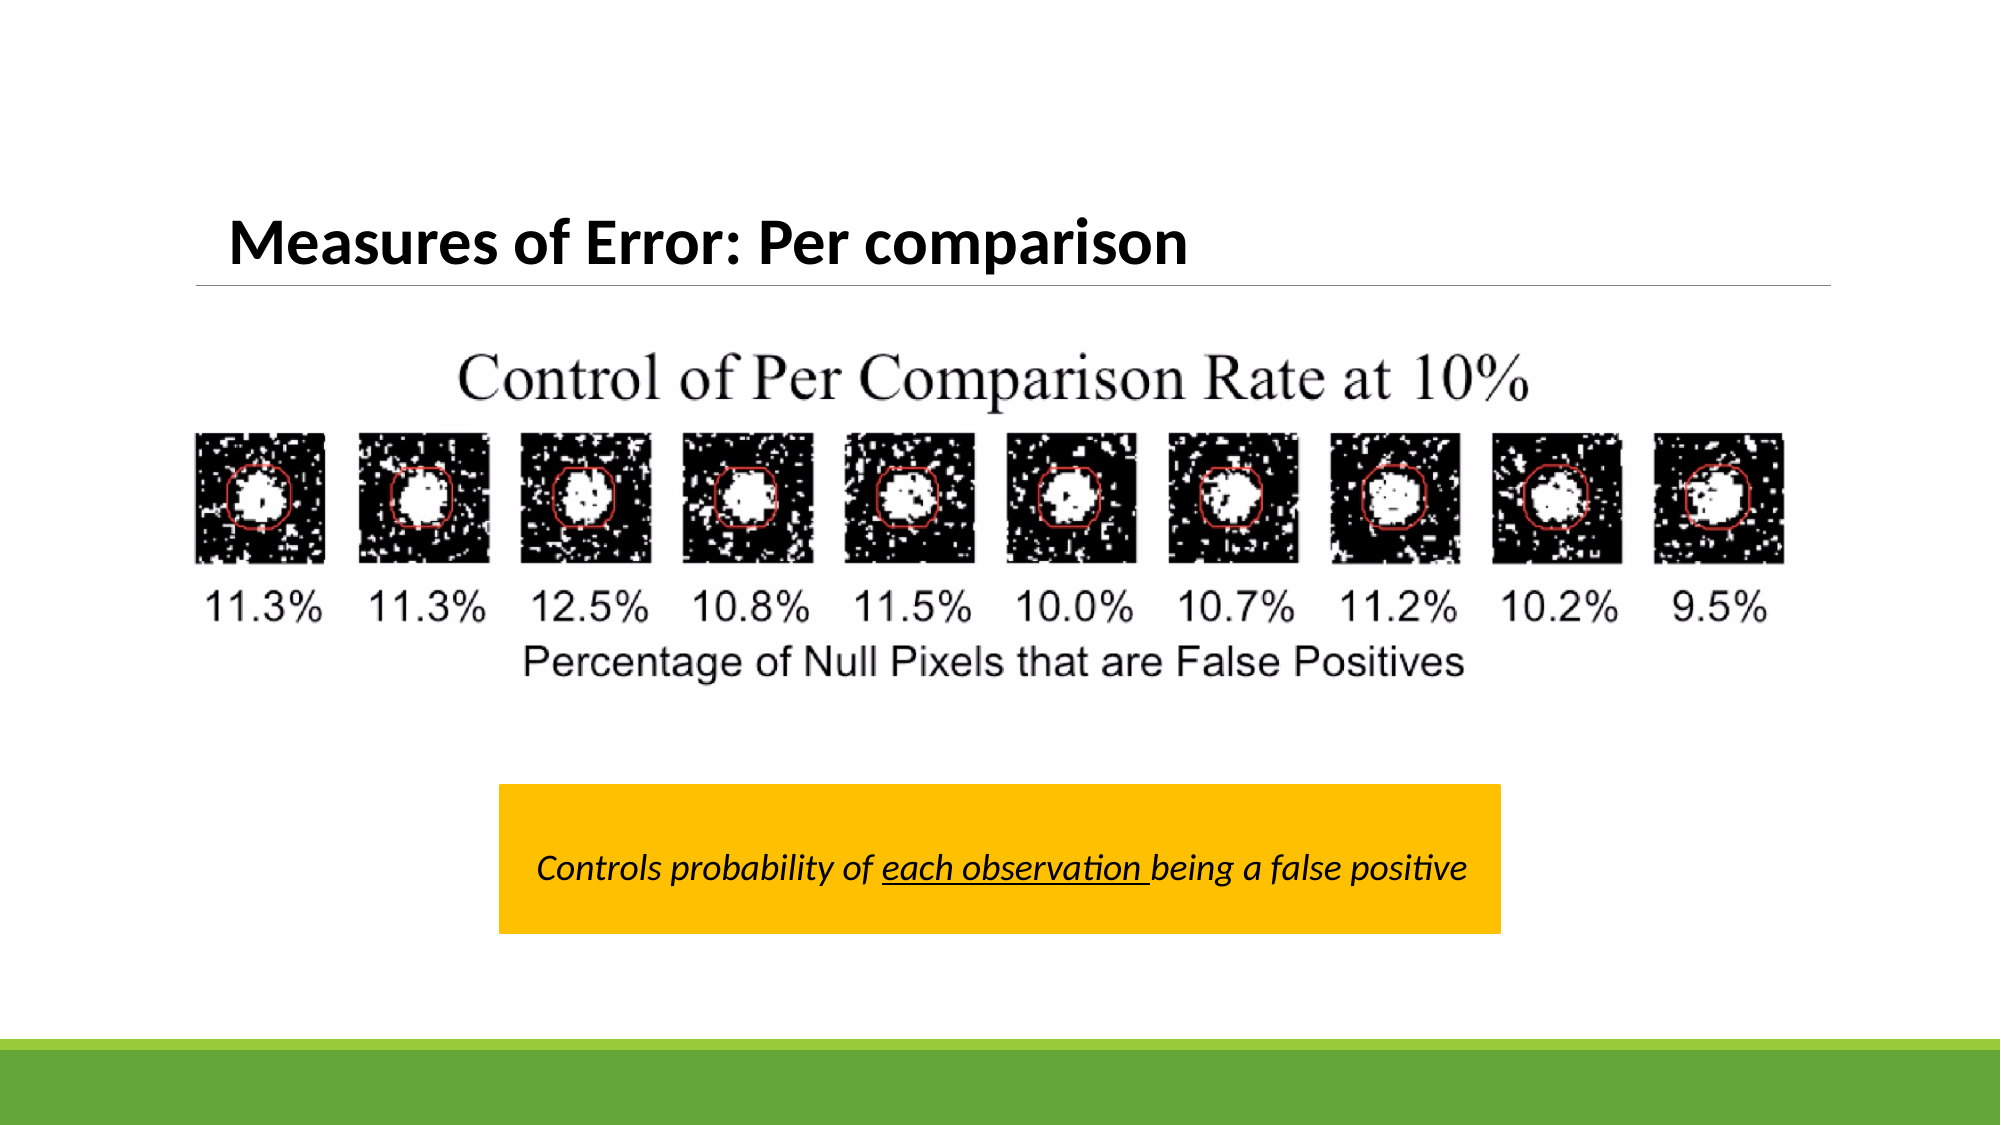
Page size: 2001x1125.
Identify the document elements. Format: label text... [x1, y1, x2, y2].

title [213, 156, 1830, 285]
text_box Controls probability of each observation being a false positive [521, 835, 1522, 896]
text_box [499, 784, 1501, 934]
text_box Measures of Error: Per comparison [213, 190, 1401, 286]
picture [162, 333, 1838, 694]
